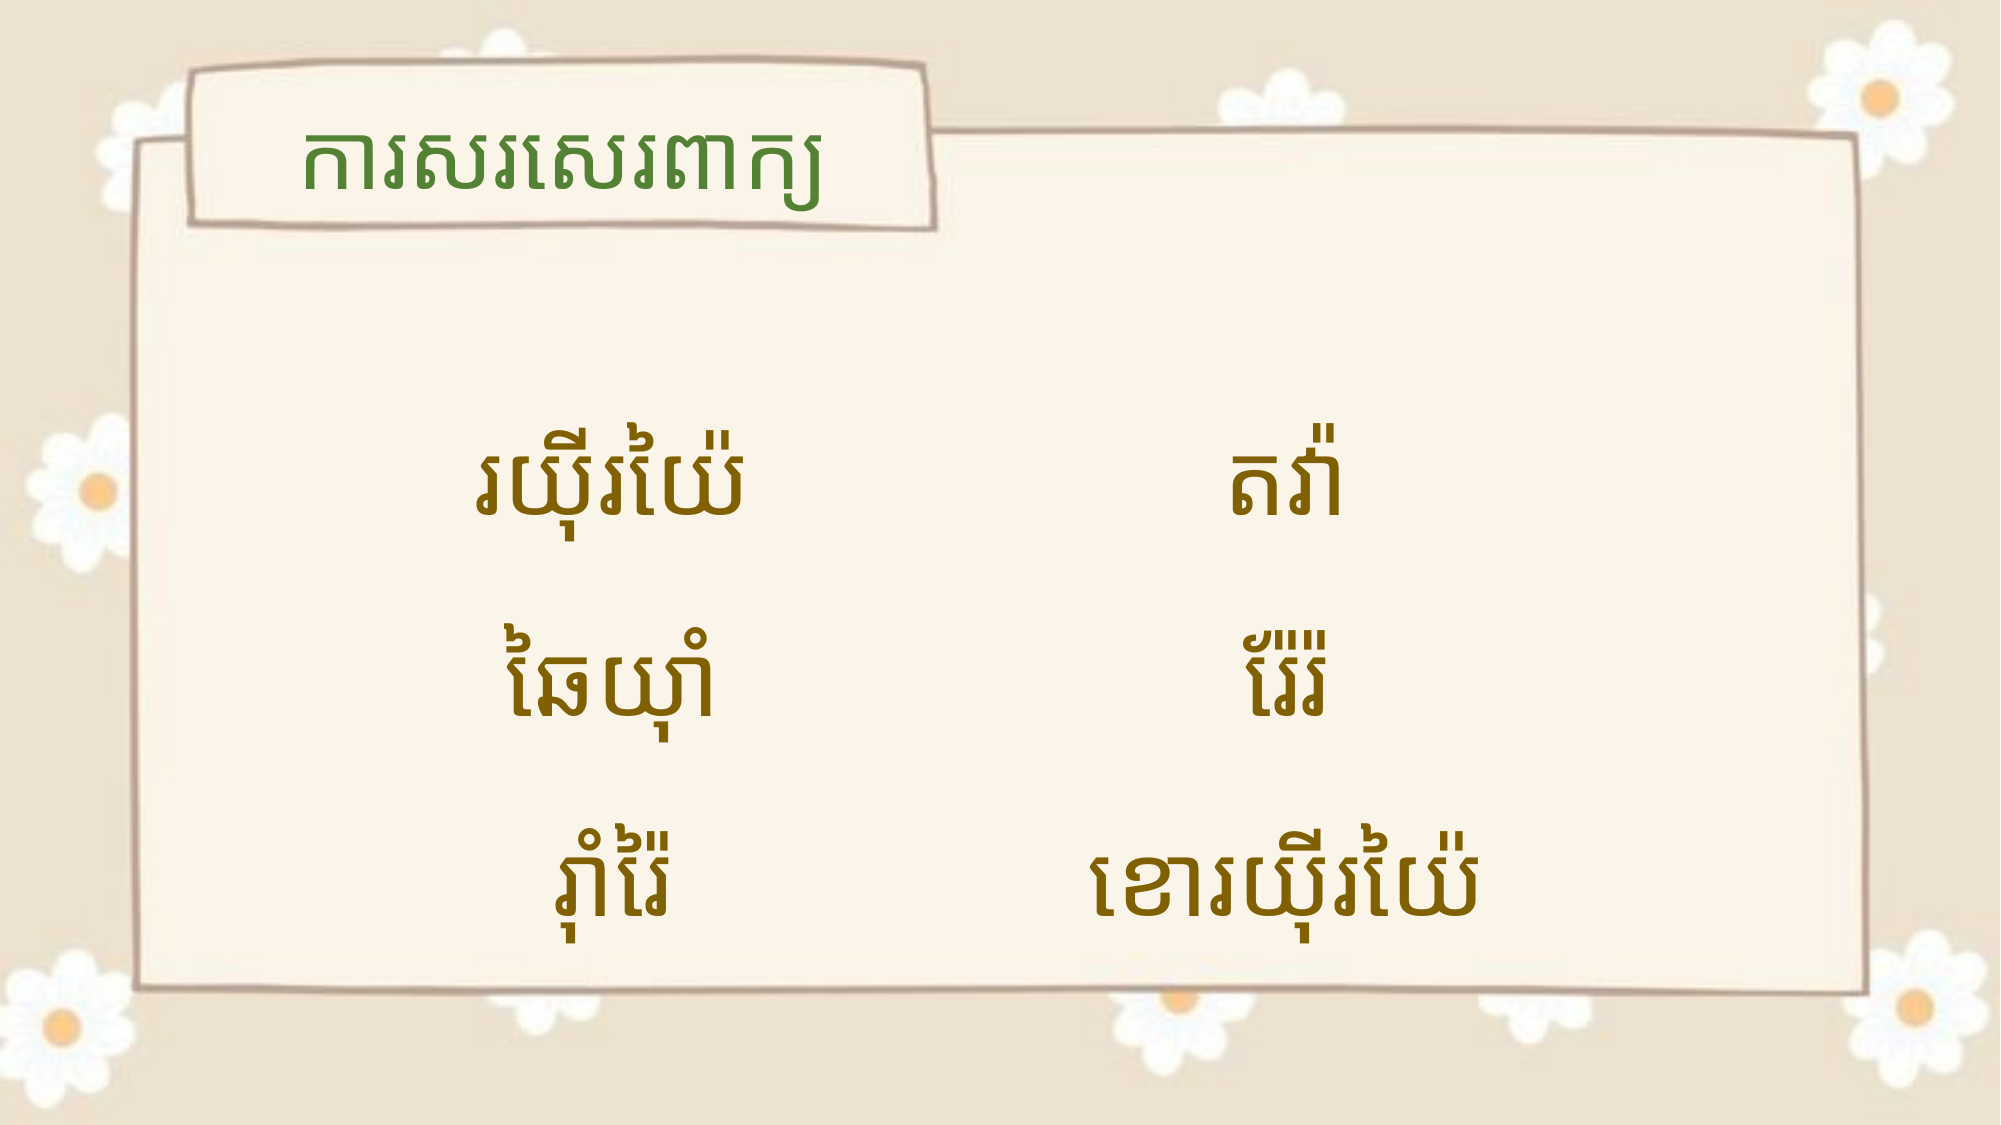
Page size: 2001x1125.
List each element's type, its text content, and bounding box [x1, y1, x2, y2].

picture [0, 0, 2001, 1125]
list រយ៉ីរយ៉ៃ ឆៃយ៉ាំ រ៉ាំរ៉ៃ [141, 347, 814, 1062]
text_box ការសរសេរពាក្យ [0, 114, 1426, 206]
text_box តវ៉ា រ៉ែរ៉ ខោរយ៉ីរយ៉ៃ [814, 347, 1759, 1062]
